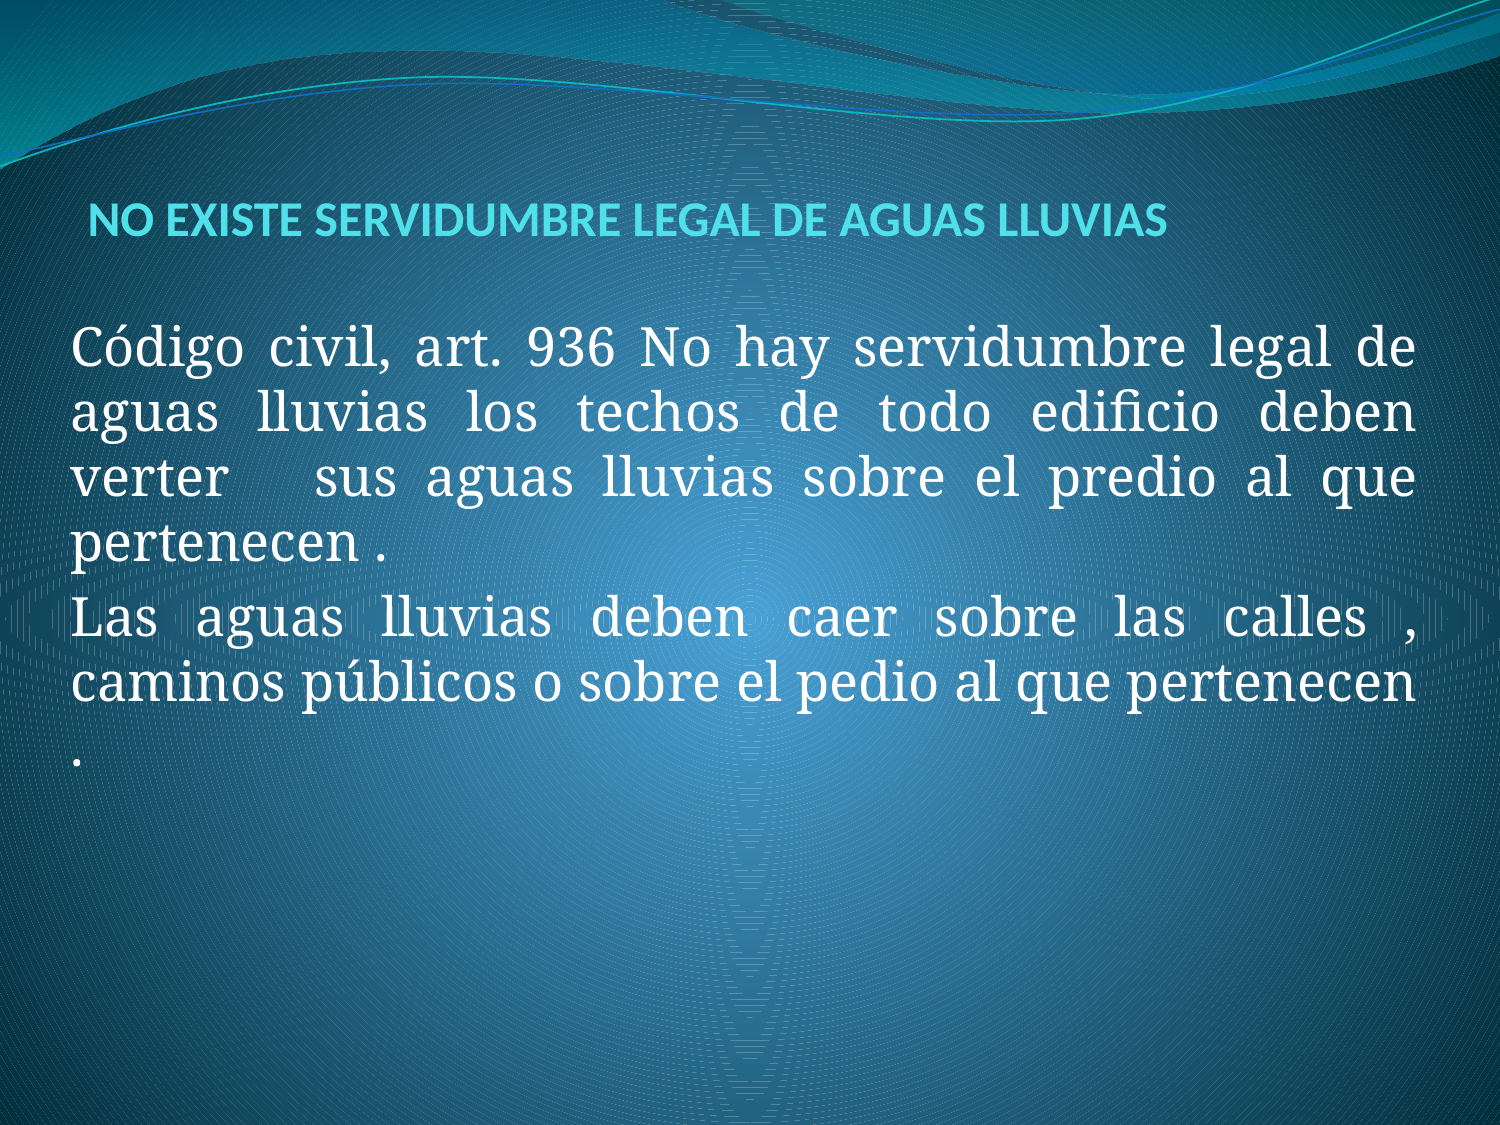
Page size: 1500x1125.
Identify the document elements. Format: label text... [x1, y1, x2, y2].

title NO EXISTE SERVIDUMBRE LEGAL DE AGUAS LLUVIAS [87, 117, 1376, 247]
subtitle Código civil, art. 936 No hay servidumbre legal de aguas lluvias los techos de todo edificio deben verter sus aguas lluvias sobre el predio al que pertenecen . Las aguas lluvias deben caer sobre las calles , caminos públicos o sobre el pedio al que pertenecen . [70, 304, 1430, 1055]
